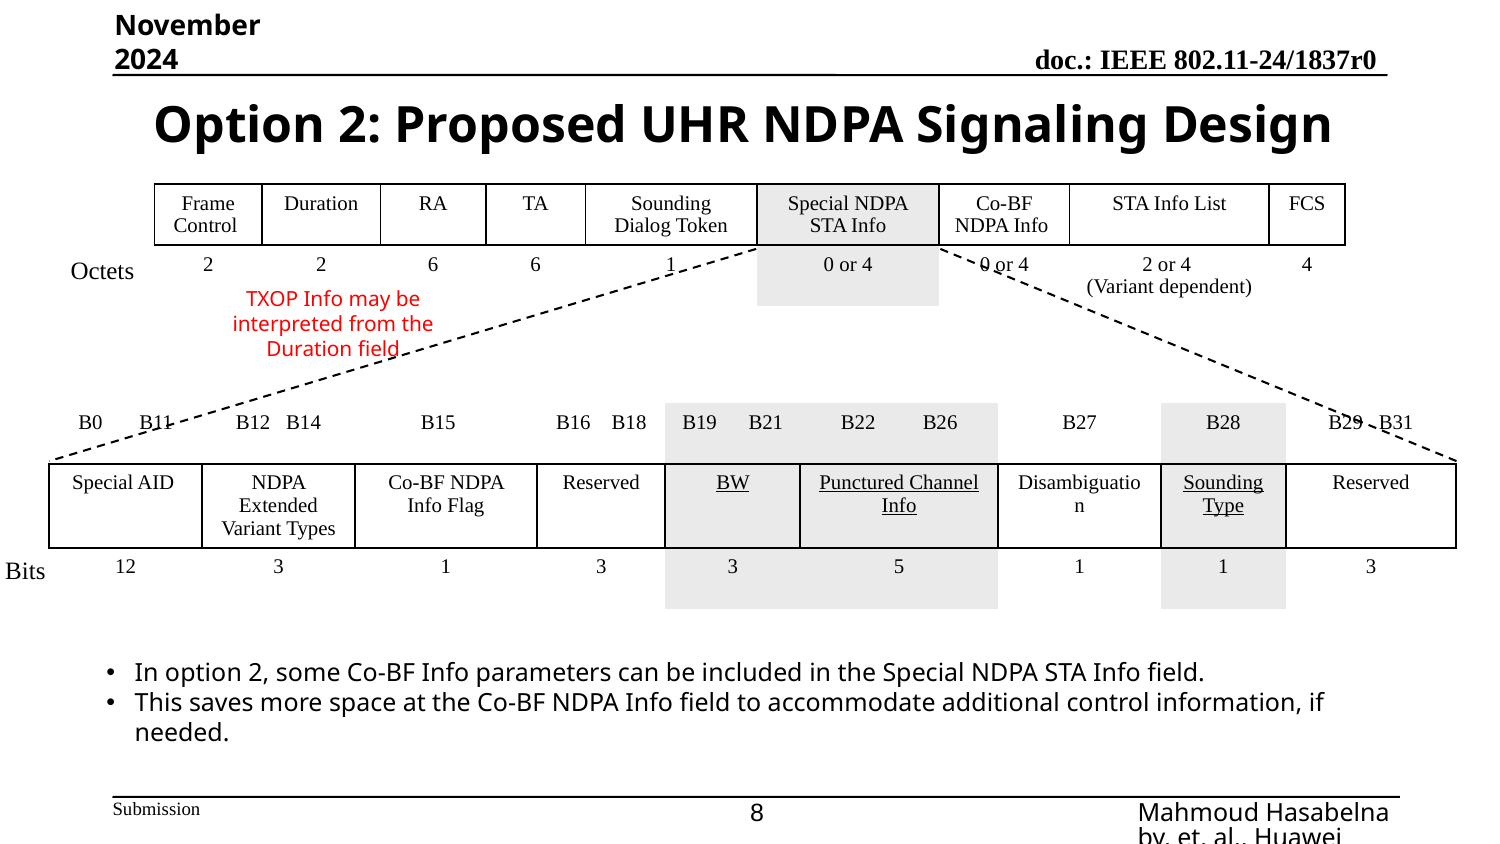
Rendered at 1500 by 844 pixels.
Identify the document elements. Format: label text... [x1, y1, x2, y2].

table_cell 3 [537, 549, 665, 609]
table_header B22 B26 [800, 403, 935, 463]
table_cell 1 [355, 549, 537, 609]
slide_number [114, 40, 274, 76]
footer Mahmoud Hasabelnaby, et. al., Huawei [1137, 796, 1402, 828]
table_cell Reserved [1287, 470, 1455, 547]
table_cell 3 [1286, 549, 1456, 609]
slide_number 8 [749, 796, 763, 828]
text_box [940, 248, 1457, 462]
text_box In option 2, some Co-BF Info parameters can be included in the Special NDPA STA Info field. This saves more space at the Co-BF NDPA Info field to accommodate additional control information, if needed. [91, 649, 1355, 754]
table_cell Sounding Type [1162, 470, 1285, 547]
table_cell 3 [202, 549, 355, 609]
text_box Bits [0, 547, 122, 592]
table_cell NDPA Extended Variant Types [203, 470, 354, 547]
table_cell Disambiguation [999, 470, 1160, 547]
title Option 2: Proposed UHR NDPA Signaling Design [75, 77, 1425, 168]
table_cell Punctured Channel Info [801, 465, 997, 547]
table_cell BW [666, 465, 799, 547]
table_cell Reserved [538, 470, 664, 547]
table_cell 1 [998, 549, 1161, 609]
table_cell 5 [800, 549, 998, 609]
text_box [49, 248, 757, 462]
table_header B19 B21 [760, 403, 800, 463]
table_cell 12 [49, 549, 202, 609]
table_cell Special AID [50, 470, 201, 547]
table_cell 3 [665, 549, 800, 609]
table_cell 1 [1161, 549, 1286, 609]
table_cell Co-BF NDPA Info Flag [356, 470, 536, 547]
